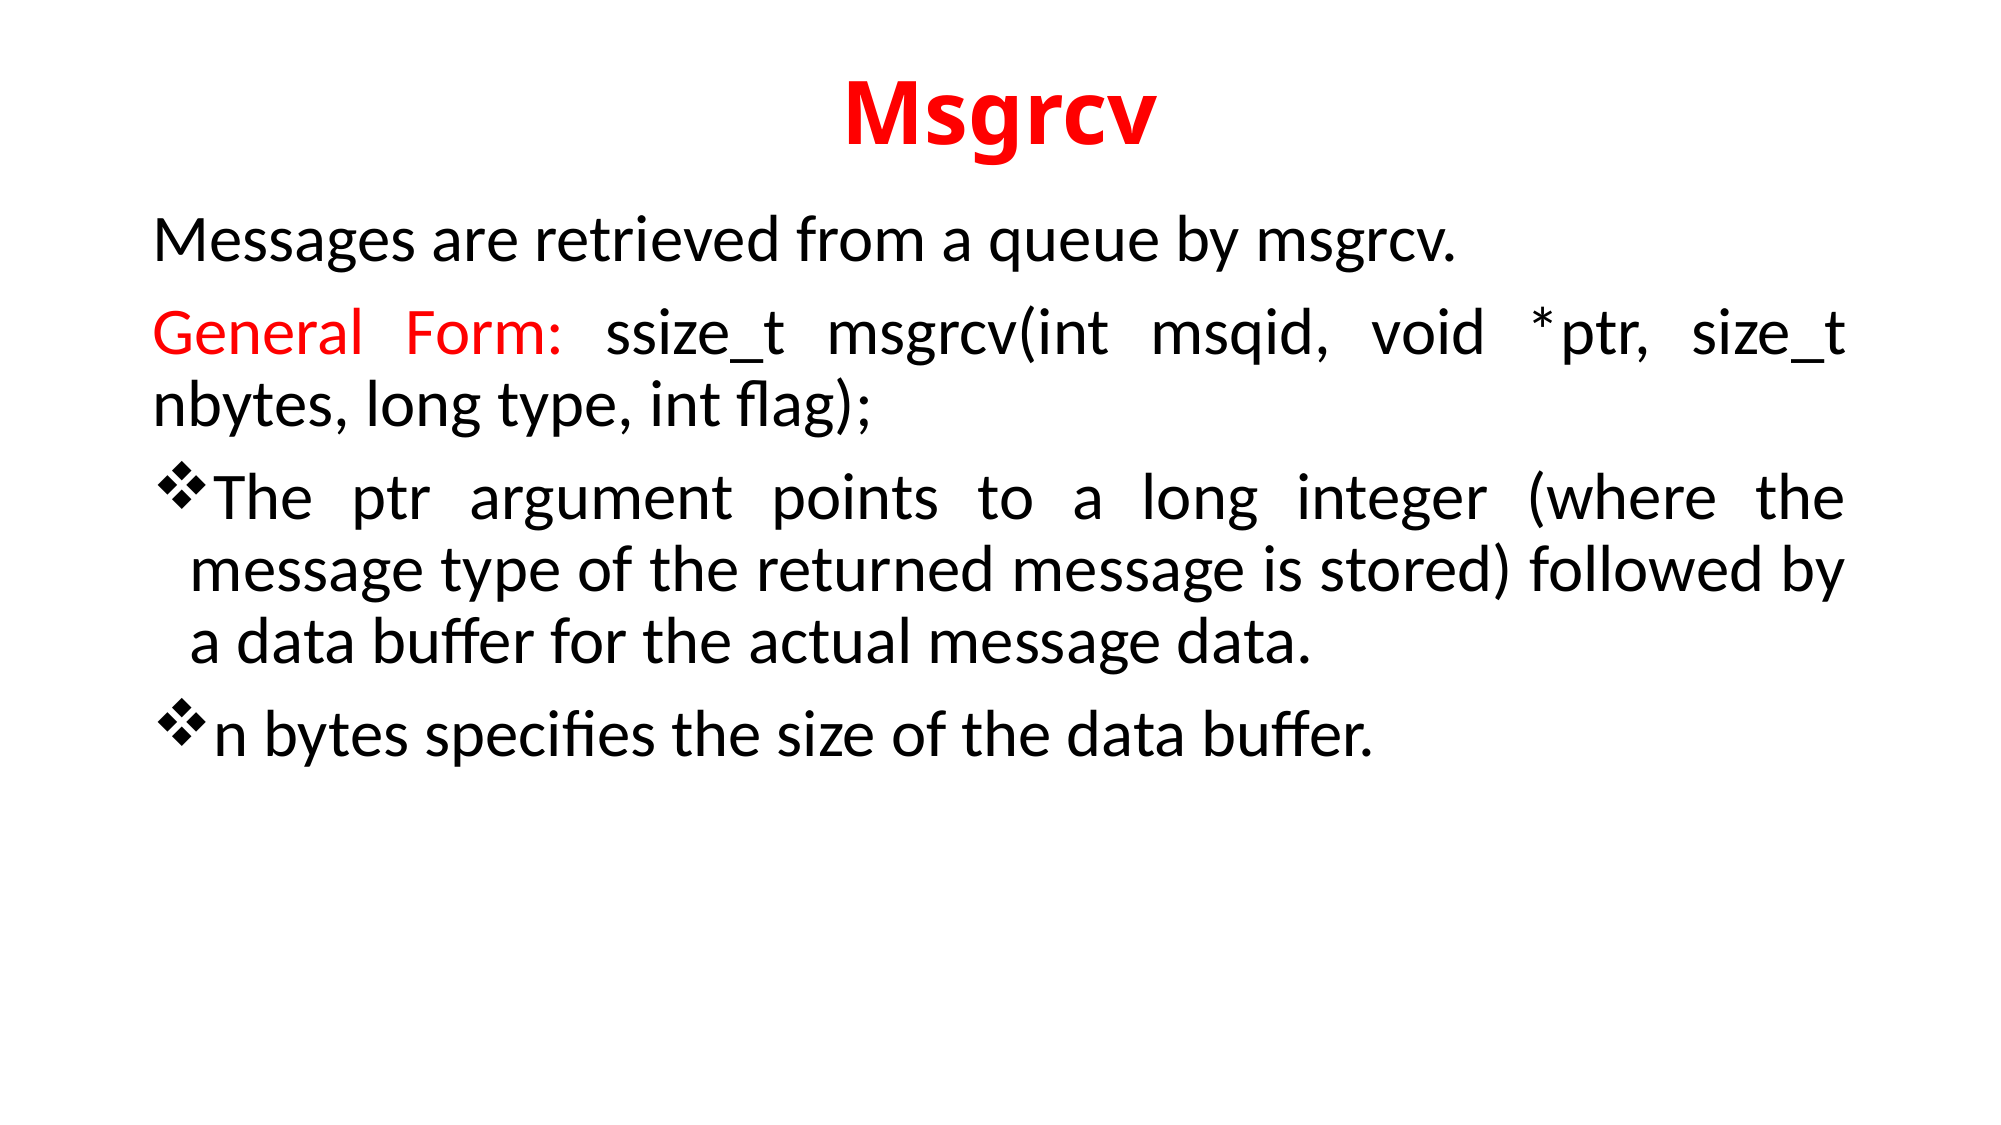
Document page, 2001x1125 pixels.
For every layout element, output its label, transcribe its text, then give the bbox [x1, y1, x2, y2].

title Msgrcv [137, 59, 1863, 196]
list Messages are retrieved from a queue by msgrcv. General Form: ssize_t msgrcv(int msqid, void *ptr, size_t nbytes, long type, int flag); The ptr argument points to a long integer (where the message type of the returned message is stored) followed by a data buffer for the actual message data. n bytes specifies the size of the data buffer. [137, 196, 1863, 1014]
